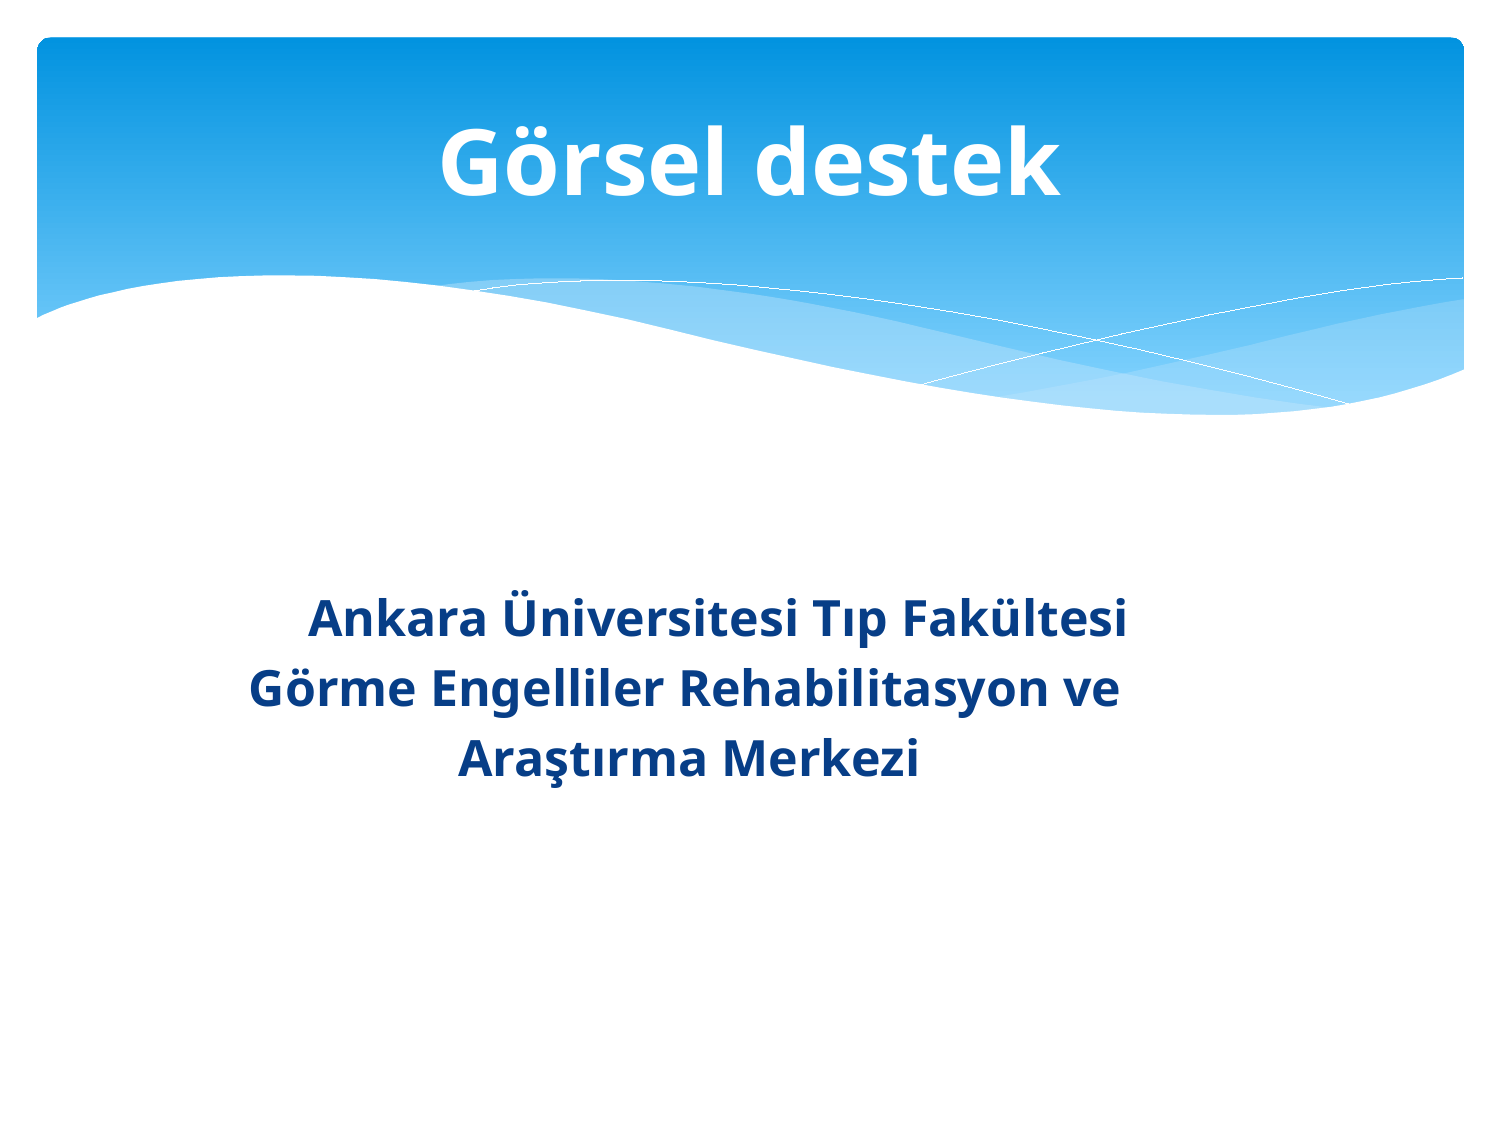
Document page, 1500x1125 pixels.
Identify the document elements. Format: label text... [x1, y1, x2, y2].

list Ankara Üniversitesi Tıp Fakültesi Görme Engelliler Rehabilitasyon ve Araştırma Merkezi [143, 438, 1359, 1005]
title Görsel destek [75, 55, 1425, 261]
